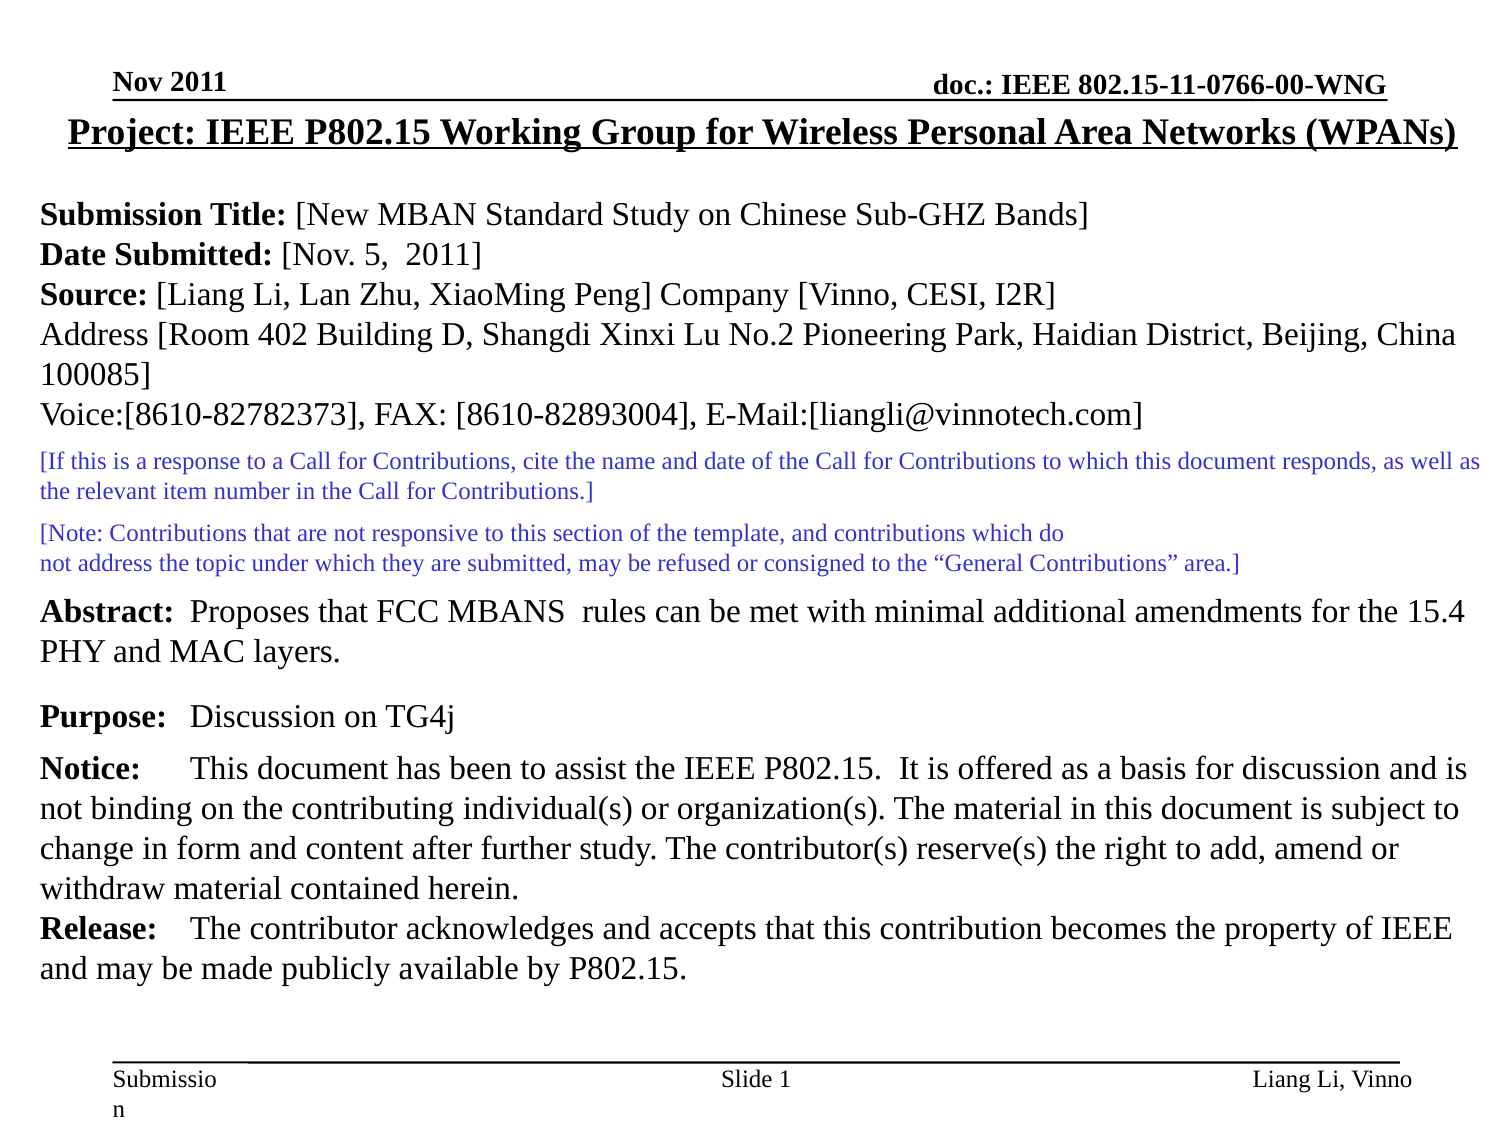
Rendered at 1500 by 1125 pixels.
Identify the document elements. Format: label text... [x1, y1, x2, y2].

footer Liang Li, Vinno [899, 1061, 1413, 1093]
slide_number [112, 61, 376, 98]
slide_number Slide 1 [712, 1061, 800, 1093]
text_box Project: IEEE P802.15 Working Group for Wireless Personal Area Networks (WPANs) Submission Title: [New MBAN Standard Study on Chinese Sub-GHZ Bands] Date Submitted: [Nov. 5, 2011] Source: [Liang Li, Lan Zhu, XiaoMing Peng] Company [Vinno, CESI, I2R] Address [Room 402 Building D, Shangdi Xinxi Lu No.2 Pioneering Park, Haidian District, Beijing, China 100085] Voice:[8610-82782373], FAX: [8610-82893004], E-Mail:[liangli@vinnotech.com] [If this is a response to a Call for Contributions, cite the name and date of the Call for Contributions to which this document responds, as well as the relevant item number in the Call for Contributions.] [Note: Contributions that are not responsive to this section of the template, and contributions which do not address the topic under which they are submitted, may be refused or consigned to the “General Contributions” area.] Abstract: Proposes that FCC MBANS rules can be met with minimal additional amendments for the 15.4 PHY and MAC layers. Purpose: Discussion on TG4j Notice: This document has been to assist the IEEE P802.15. It is offered as a basis for discussion and is not binding on the contributing individual(s) or organization(s). The material in this document is subject to change in form and content after further study. The contributor(s) reserve(s) the right to add, amend or withdraw material contained herein. Release: The contributor acknowledges and accepts that this contribution becomes the property of IEEE and may be made publicly available by P802.15. [24, 99, 1500, 994]
